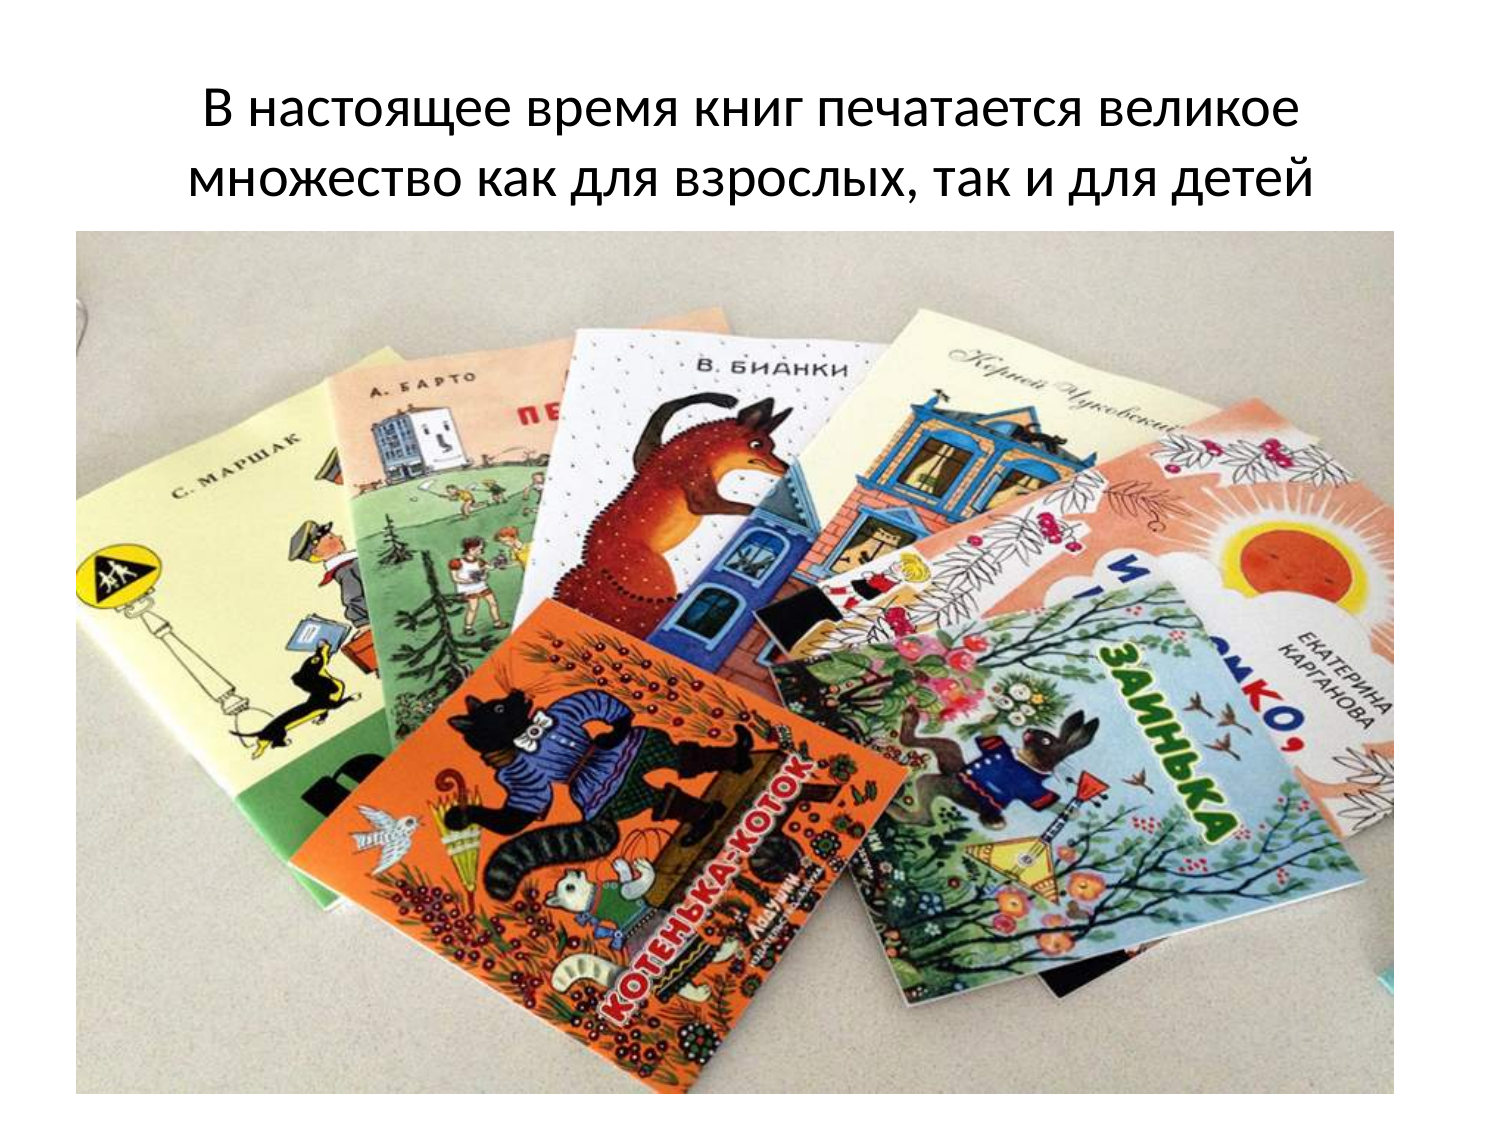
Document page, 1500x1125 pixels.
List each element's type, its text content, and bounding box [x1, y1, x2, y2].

picture [76, 231, 1394, 1095]
title В настоящее время книг печатается великое множество как для взрослых, так и для детей [76, 44, 1427, 232]
